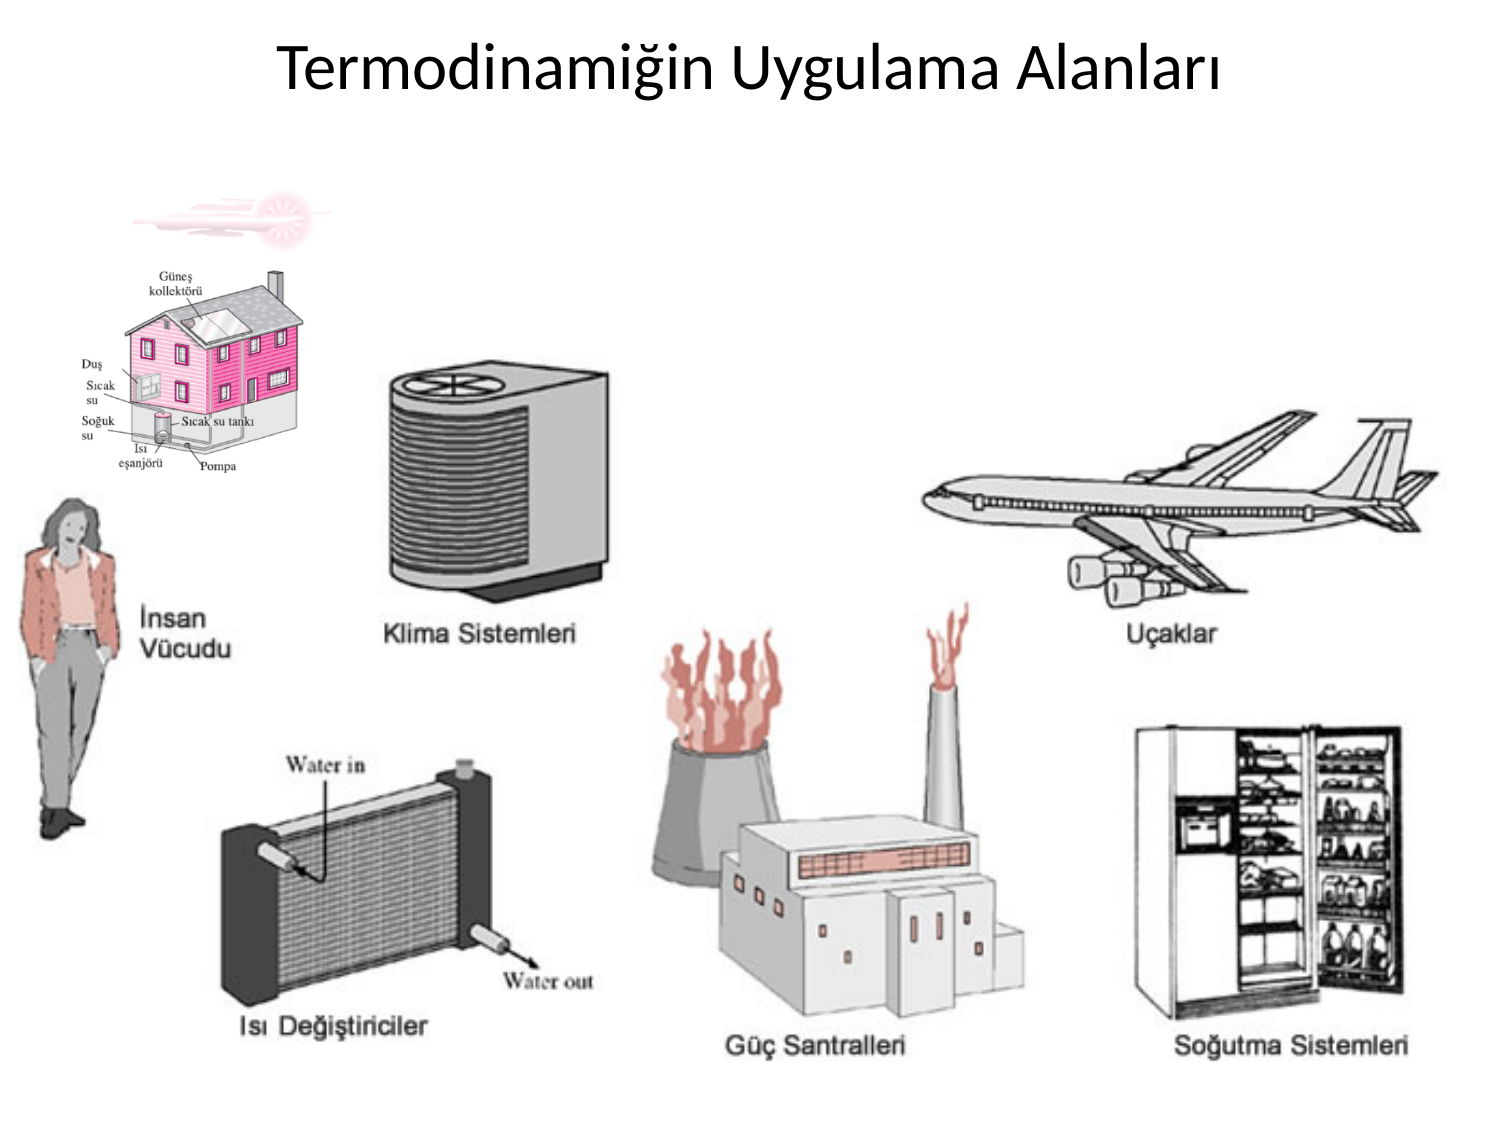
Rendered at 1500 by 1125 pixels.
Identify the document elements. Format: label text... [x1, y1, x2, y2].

title Termodinamiğin Uygulama Alanları [75, 12, 1425, 113]
picture [17, 181, 1460, 1072]
